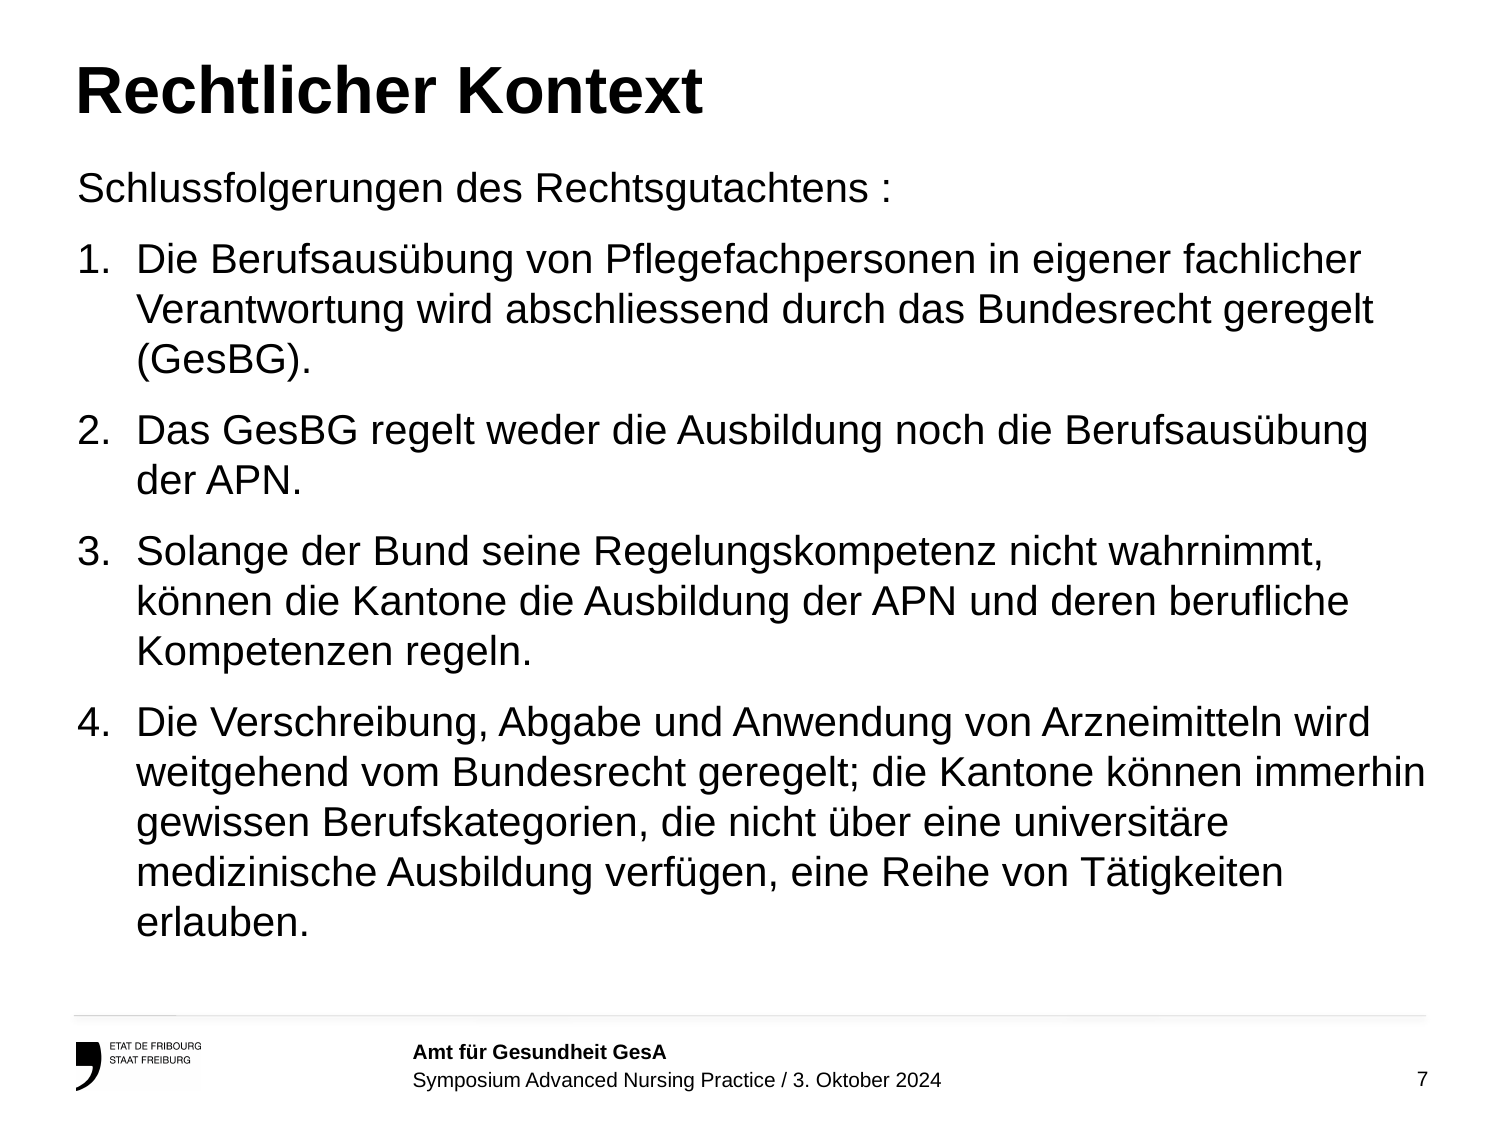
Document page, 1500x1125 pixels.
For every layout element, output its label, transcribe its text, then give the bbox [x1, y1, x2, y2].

title Rechtlicher Kontext [74, 49, 1428, 129]
picture [76, 1045, 201, 1091]
list Schlussfolgerungen des Rechtsgutachtens : Die Berufsausübung von Pflegefachpersonen in eigener fachlicher Verantwortung wird abschliessend durch das Bundesrecht geregelt (GesBG). Das GesBG regelt weder die Ausbildung noch die Berufsausübung der APN. Solange der Bund seine Regelungskompetenz nicht wahrnimmt, können die Kantone die Ausbildung der APN und deren berufliche Kompetenzen regeln. Die Verschreibung, Abgabe und Anwendung von Arzneimitteln wird weitgehend vom Bundesrecht geregelt; die Kantone können immerhin gewissen Berufskategorien, die nicht über eine universitäre medizinische Ausbildung verfügen, eine Reihe von Tätigkeiten erlauben. [76, 160, 1430, 1045]
